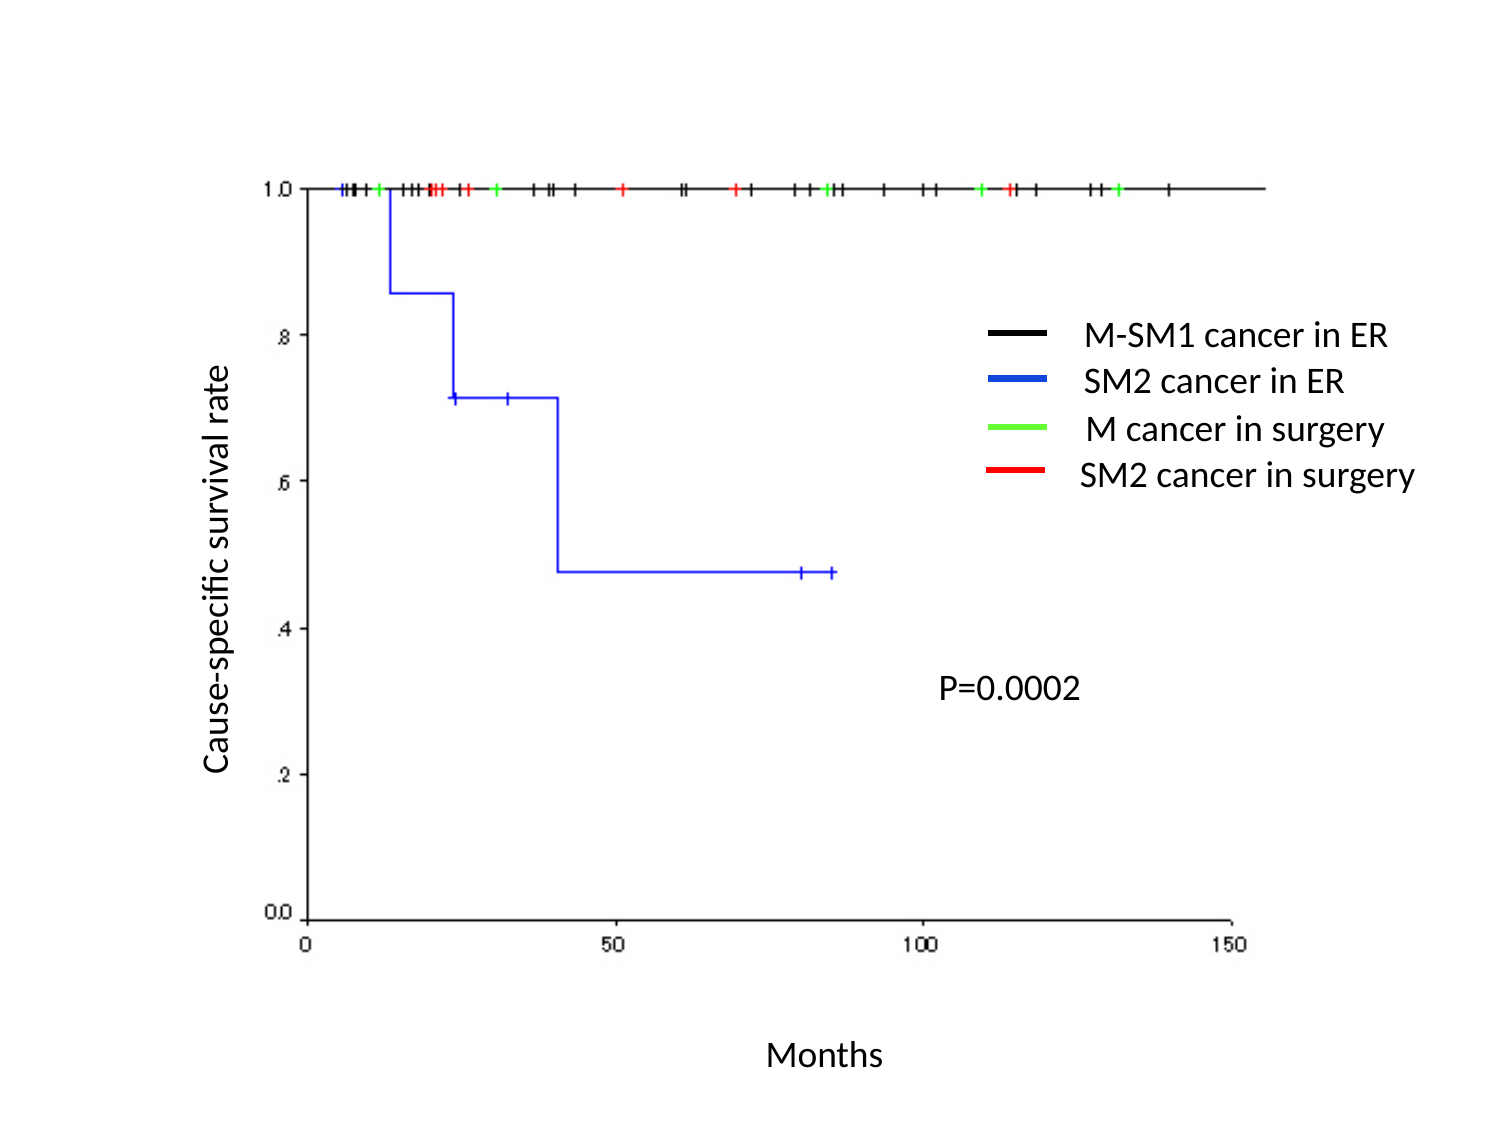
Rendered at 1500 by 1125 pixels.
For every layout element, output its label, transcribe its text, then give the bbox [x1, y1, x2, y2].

picture [230, 147, 1275, 983]
text_box SM2 cancer in ER [1279, 348, 1360, 397]
text_box M cancer in surgery [1279, 397, 1401, 442]
text_box Cause-specific survival rate [182, 349, 225, 790]
text_box M-SM1 cancer in ER [1279, 302, 1404, 363]
text_box Months [750, 1023, 899, 1083]
text_box SM2 cancer in surgery [1279, 442, 1431, 503]
